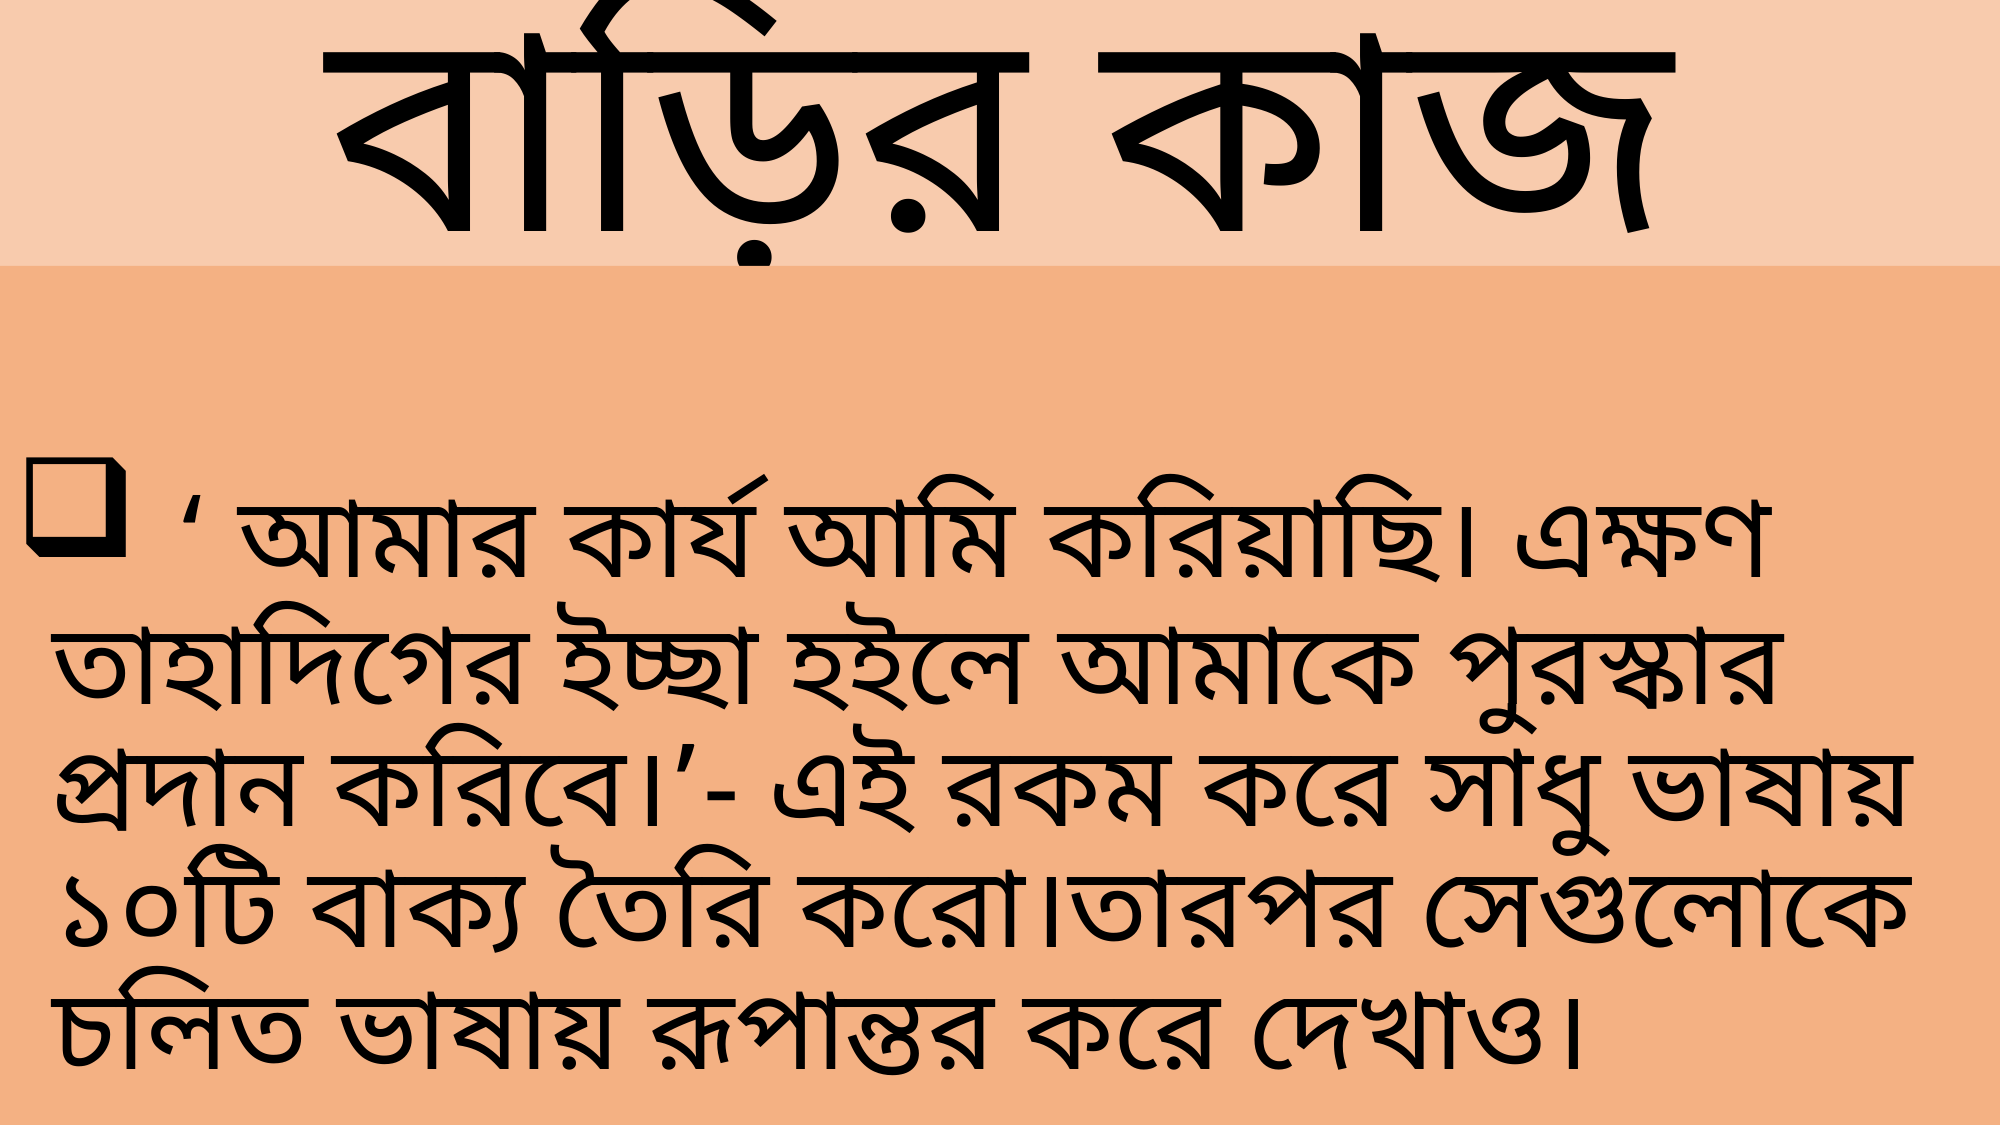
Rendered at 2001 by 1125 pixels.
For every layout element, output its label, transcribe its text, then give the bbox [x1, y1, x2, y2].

title বাড়ির কাজ [0, 0, 2000, 265]
list ‘ আমার কার্য আমি করিয়াছি। এক্ষণ তাহাদিগের ইচ্ছা হইলে আমাকে পুরস্কার প্রদান করিবে।’- এই রকম করে সাধু ভাষায় ১০টি বাক্য তৈরি করো।তারপর সেগুলোকে চলিত ভাষায় রূপান্তর করে দেখাও। [0, 265, 2000, 1125]
